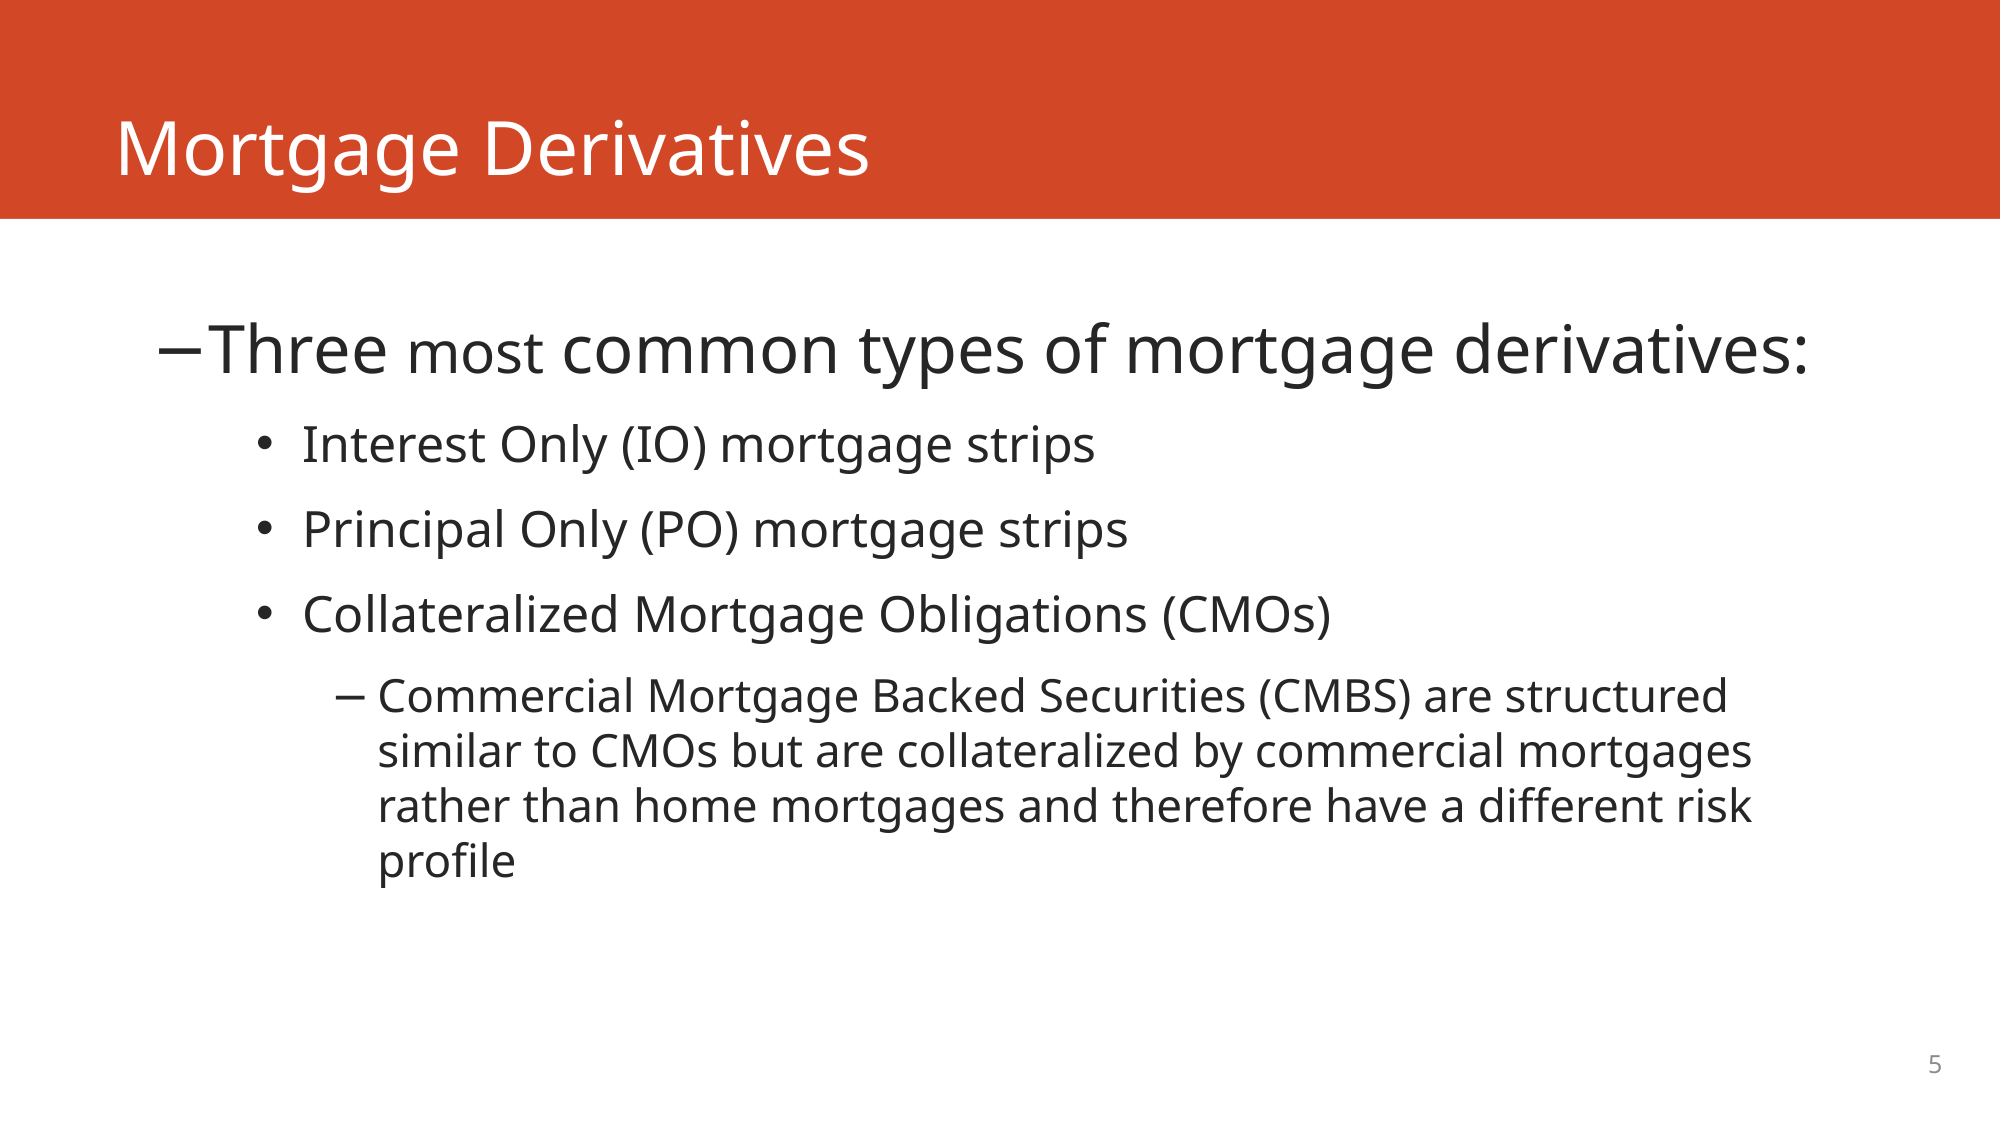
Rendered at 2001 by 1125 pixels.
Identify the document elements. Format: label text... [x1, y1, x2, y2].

slide_number 5 [1419, 1035, 1958, 1096]
list Three most common types of mortgage derivatives: Interest Only (IO) mortgage strips Principal Only (PO) mortgage strips Collateralized Mortgage Obligations (CMOs) Commercial Mortgage Backed Securities (CMBS) are structured similar to CMOs but are collateralized by commercial mortgages rather than home mortgages and therefore have a different risk profile [137, 299, 1863, 1023]
title Mortgage Derivatives [99, 0, 1863, 199]
